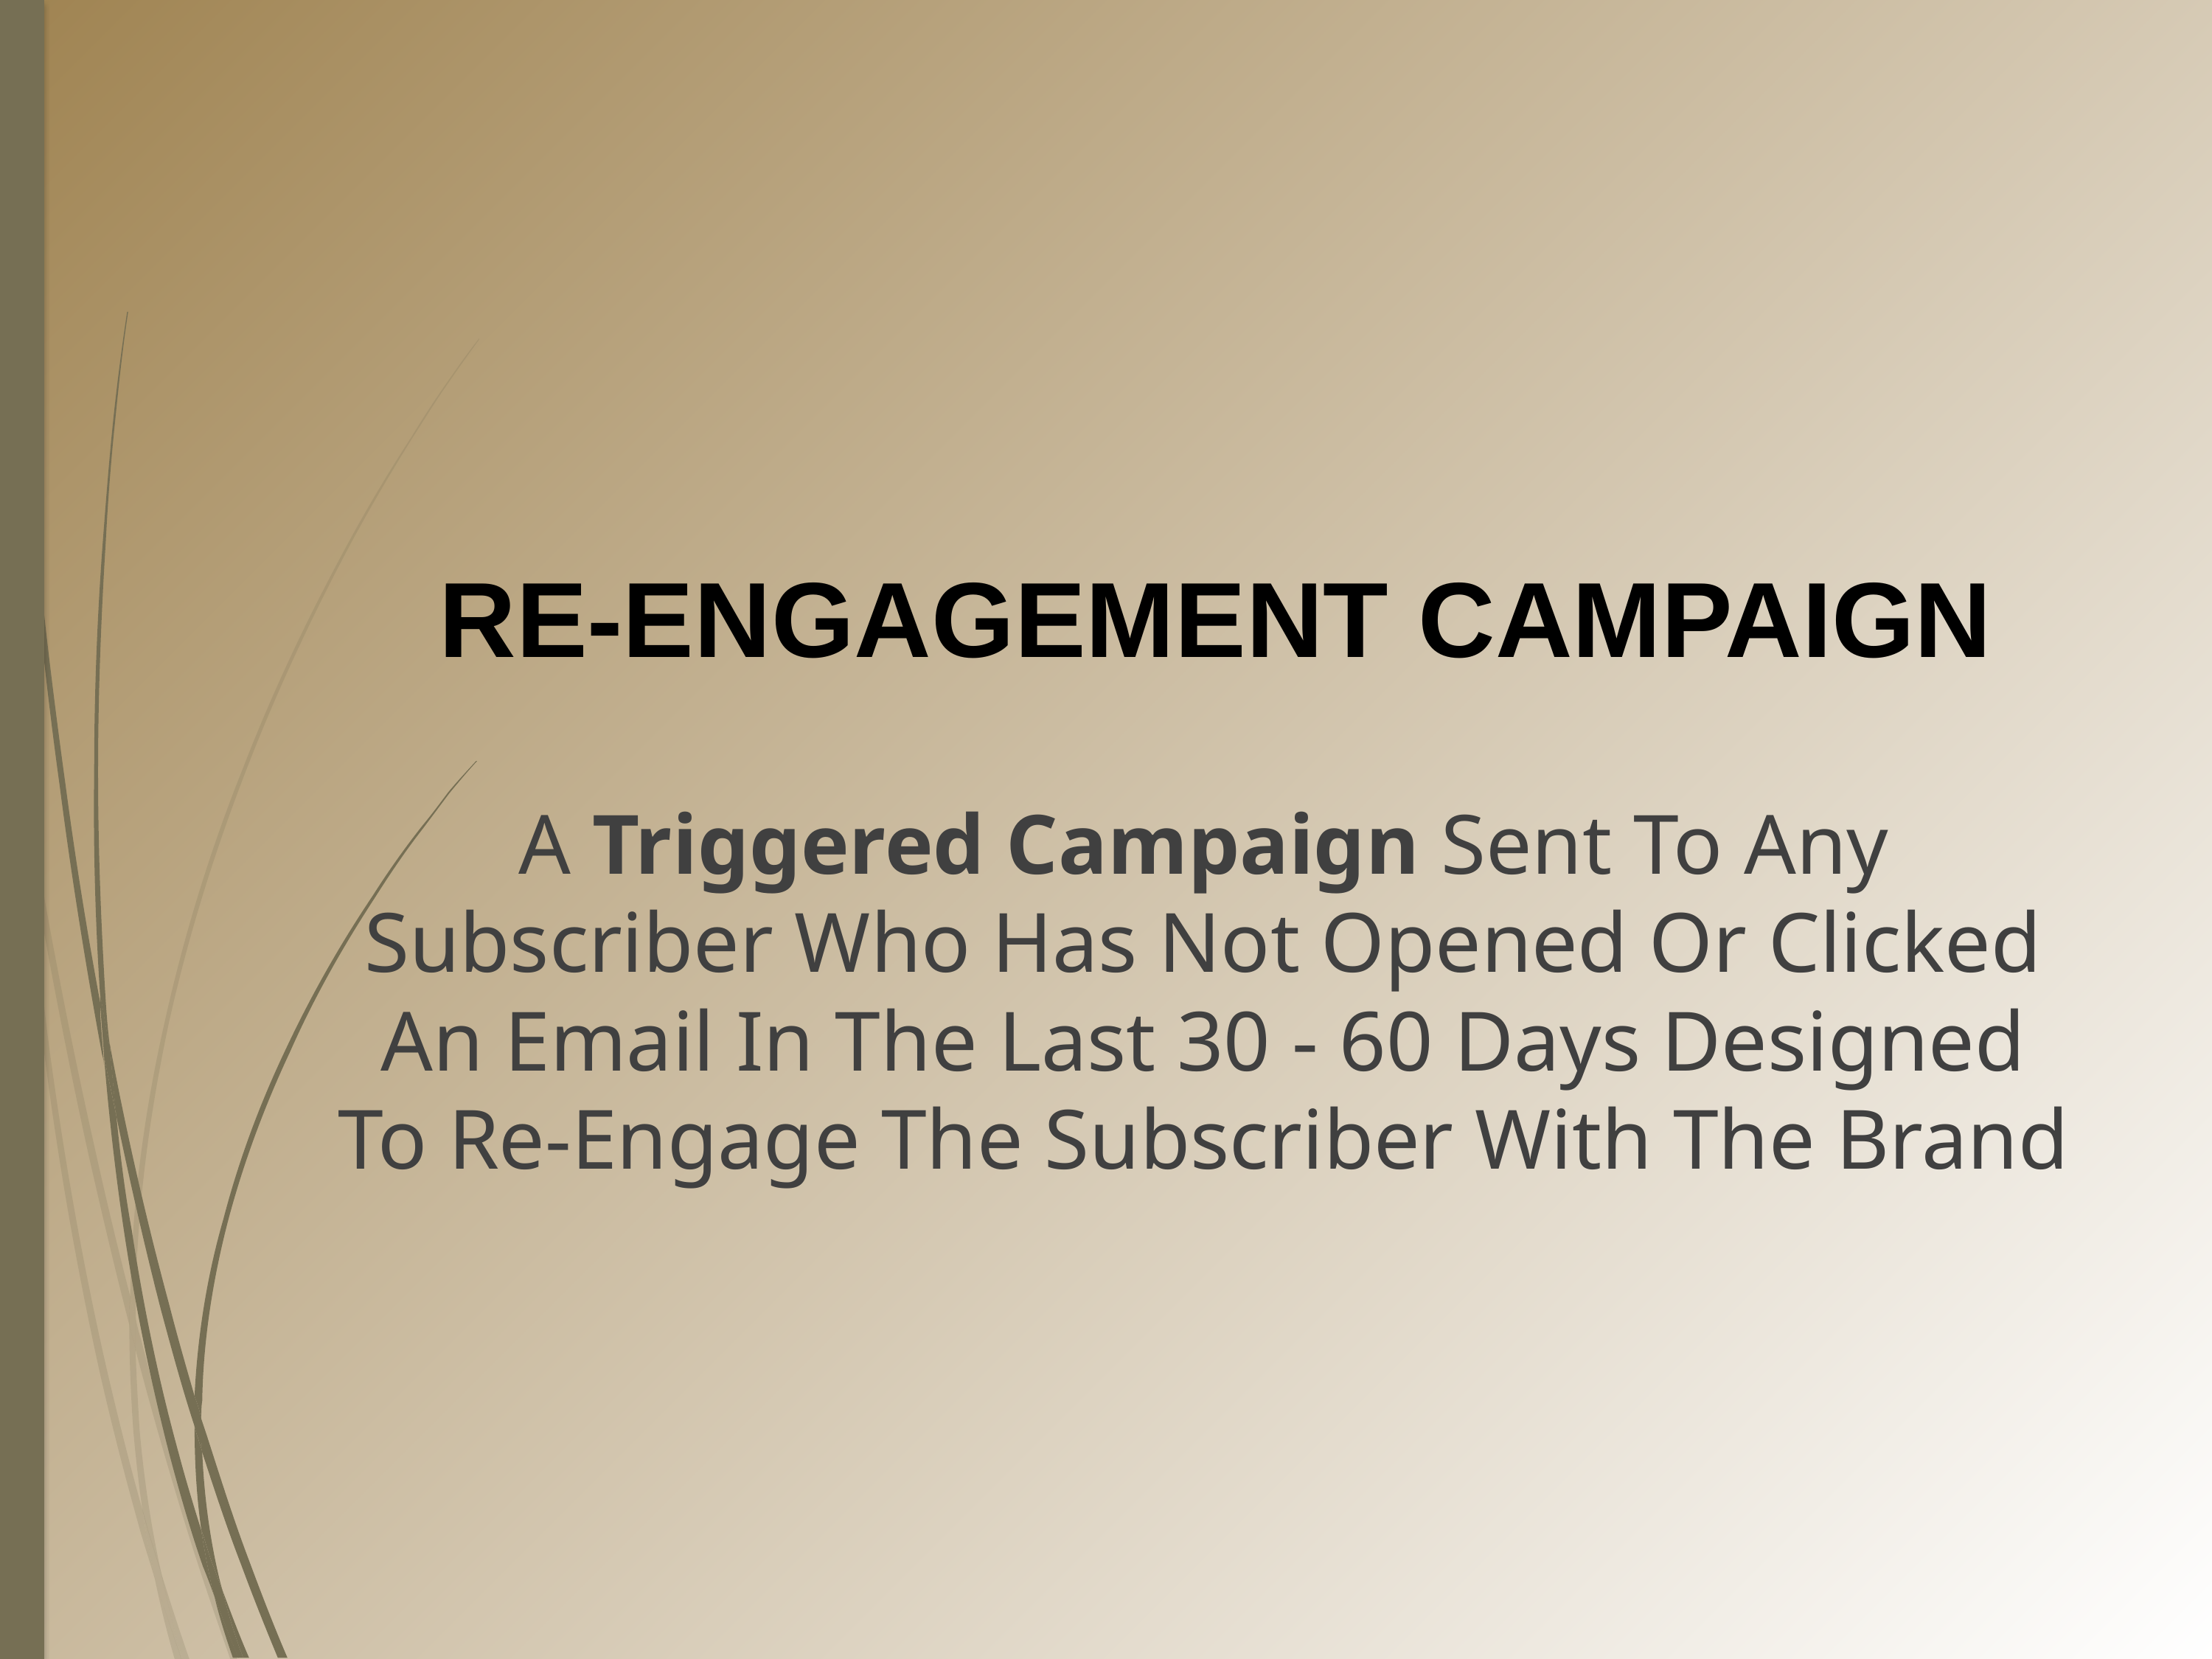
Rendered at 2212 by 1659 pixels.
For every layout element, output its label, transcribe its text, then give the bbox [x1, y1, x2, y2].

list A Triggered Campaign Sent To Any Subscriber Who Has Not Opened Or Clicked An Email In The Last 30 - 60 Days Designed To Re-Engage The Subscriber With The Brand [318, 787, 2090, 1210]
text_box RE-ENGAGEMENT CAMPAIGN [282, 563, 2151, 743]
